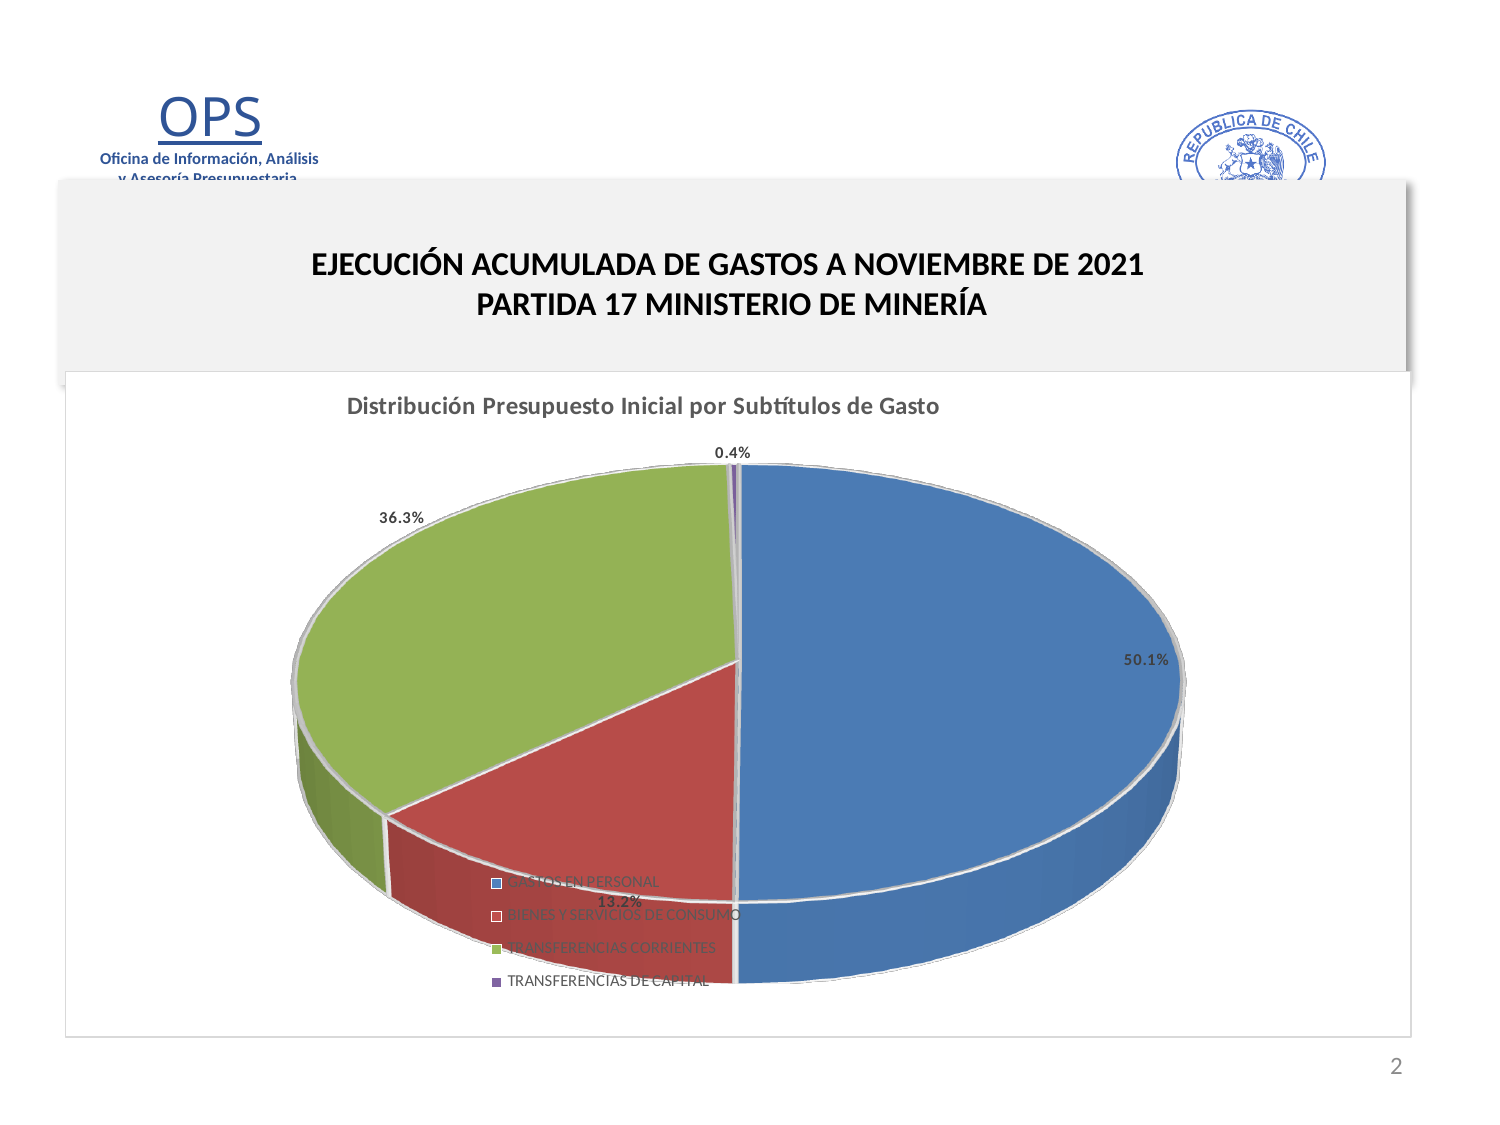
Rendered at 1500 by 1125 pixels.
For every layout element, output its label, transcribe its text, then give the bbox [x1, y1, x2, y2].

picture [1160, 103, 1340, 180]
title EJECUCIÓN ACUMULADA DE GASTOS A NOVIEMBRE DE 2021 PARTIDA 17 MINISTERIO DE MINERÍA [58, 180, 1406, 385]
text_box [63, 231, 1414, 371]
chart [64, 370, 1412, 1039]
slide_number 2 [1067, 1037, 1418, 1095]
